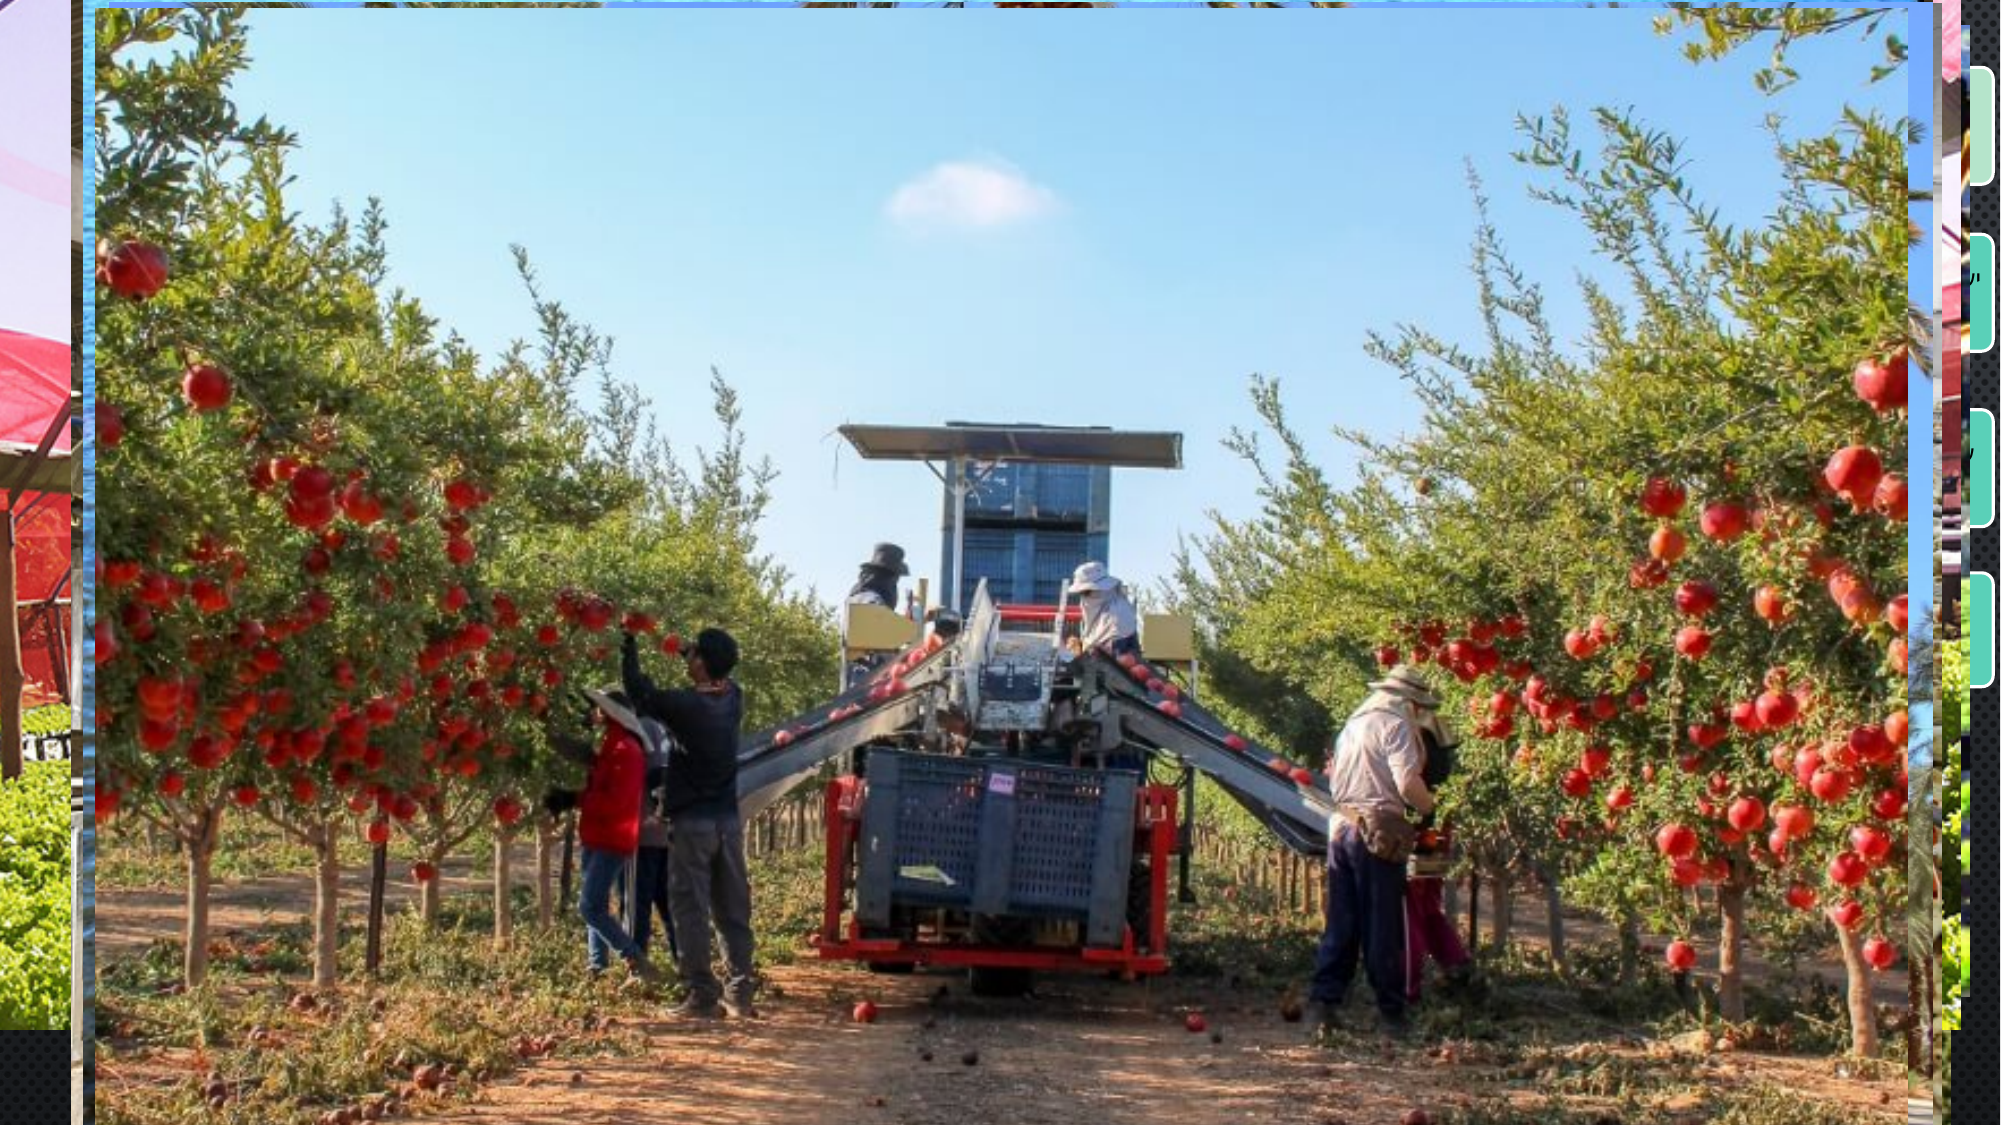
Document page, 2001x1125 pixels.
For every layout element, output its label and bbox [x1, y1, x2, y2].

picture [0, 0, 1970, 1125]
list [1942, 1031, 1951, 1125]
